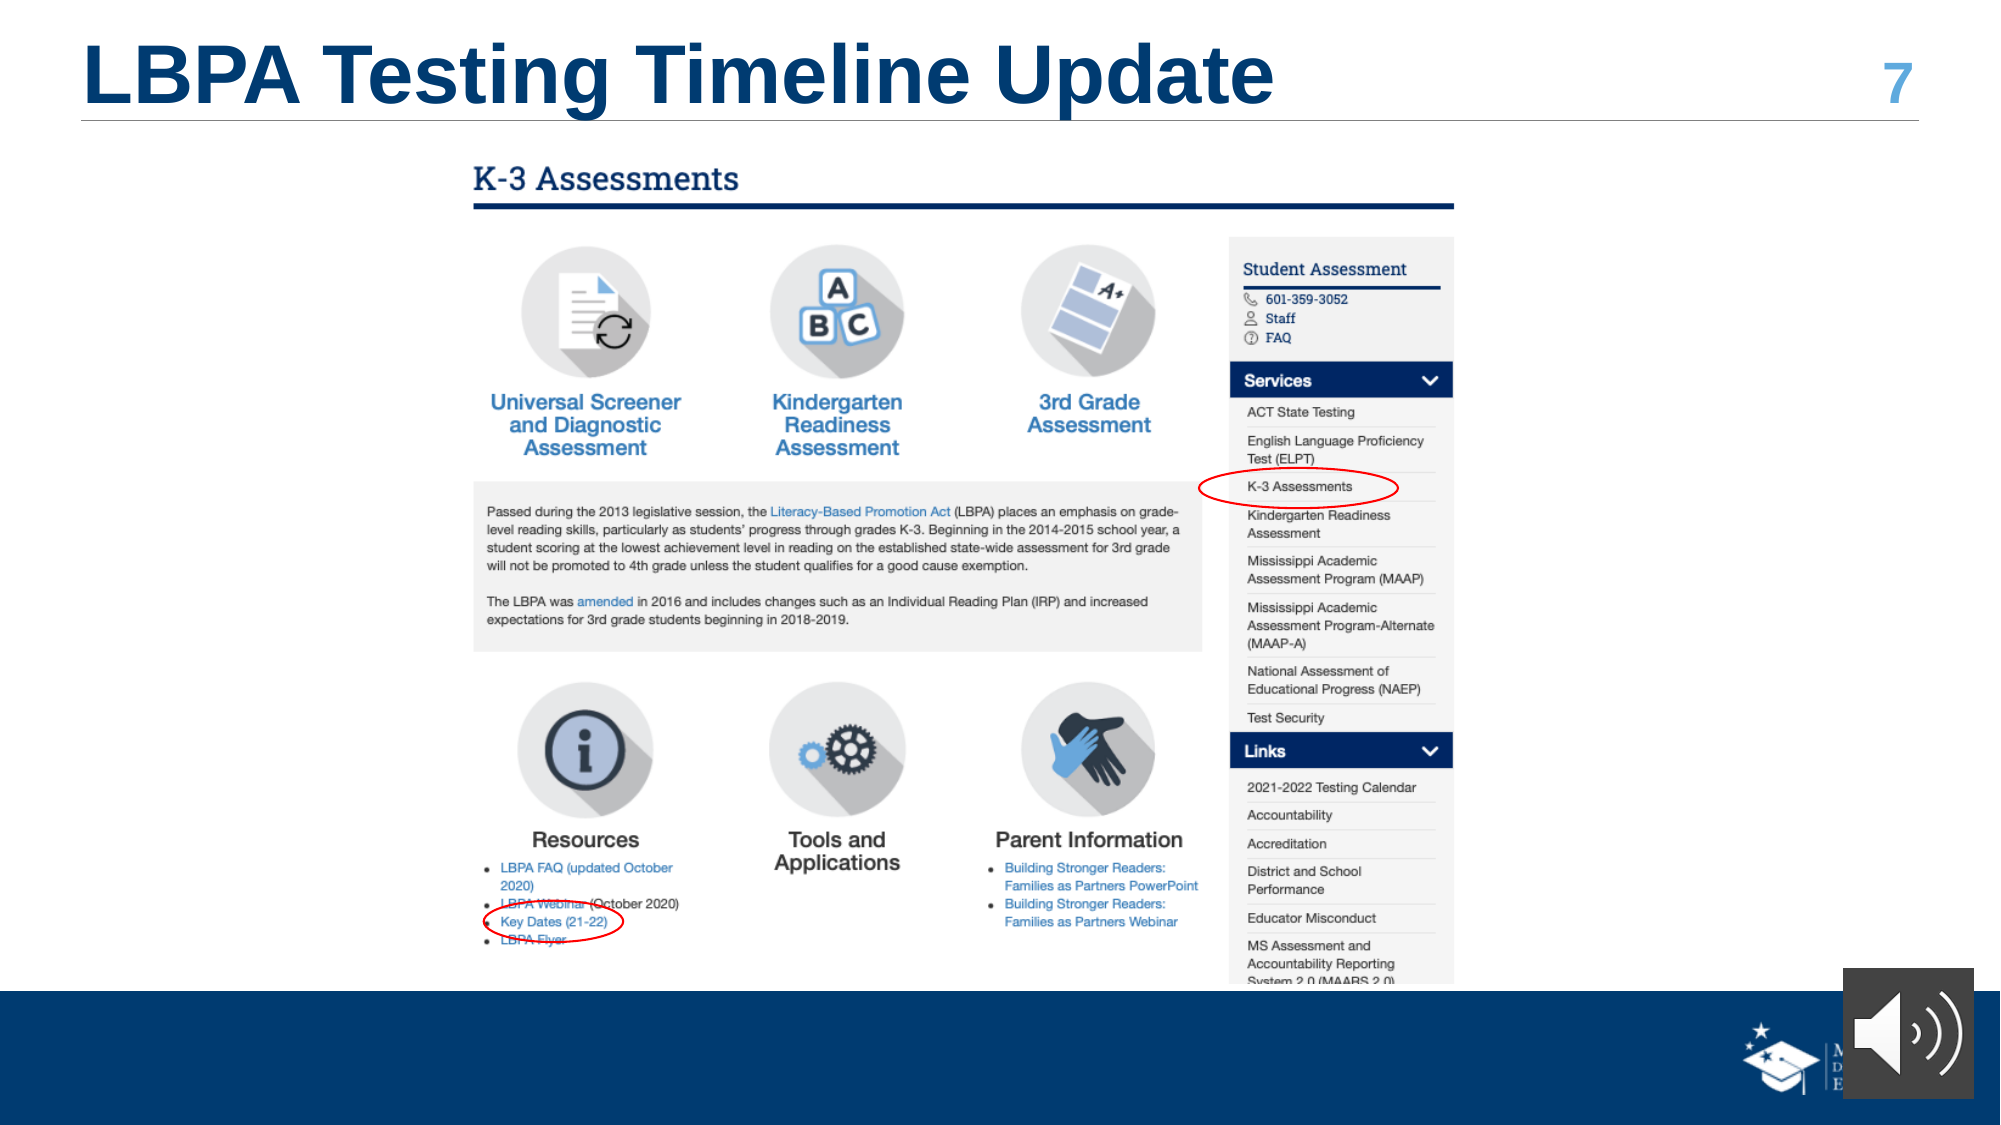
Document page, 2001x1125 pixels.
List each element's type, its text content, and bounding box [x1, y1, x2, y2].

picture [1742, 966, 1975, 1100]
picture [424, 129, 1504, 984]
title LBPA Testing Timeline Update [67, 45, 1808, 108]
